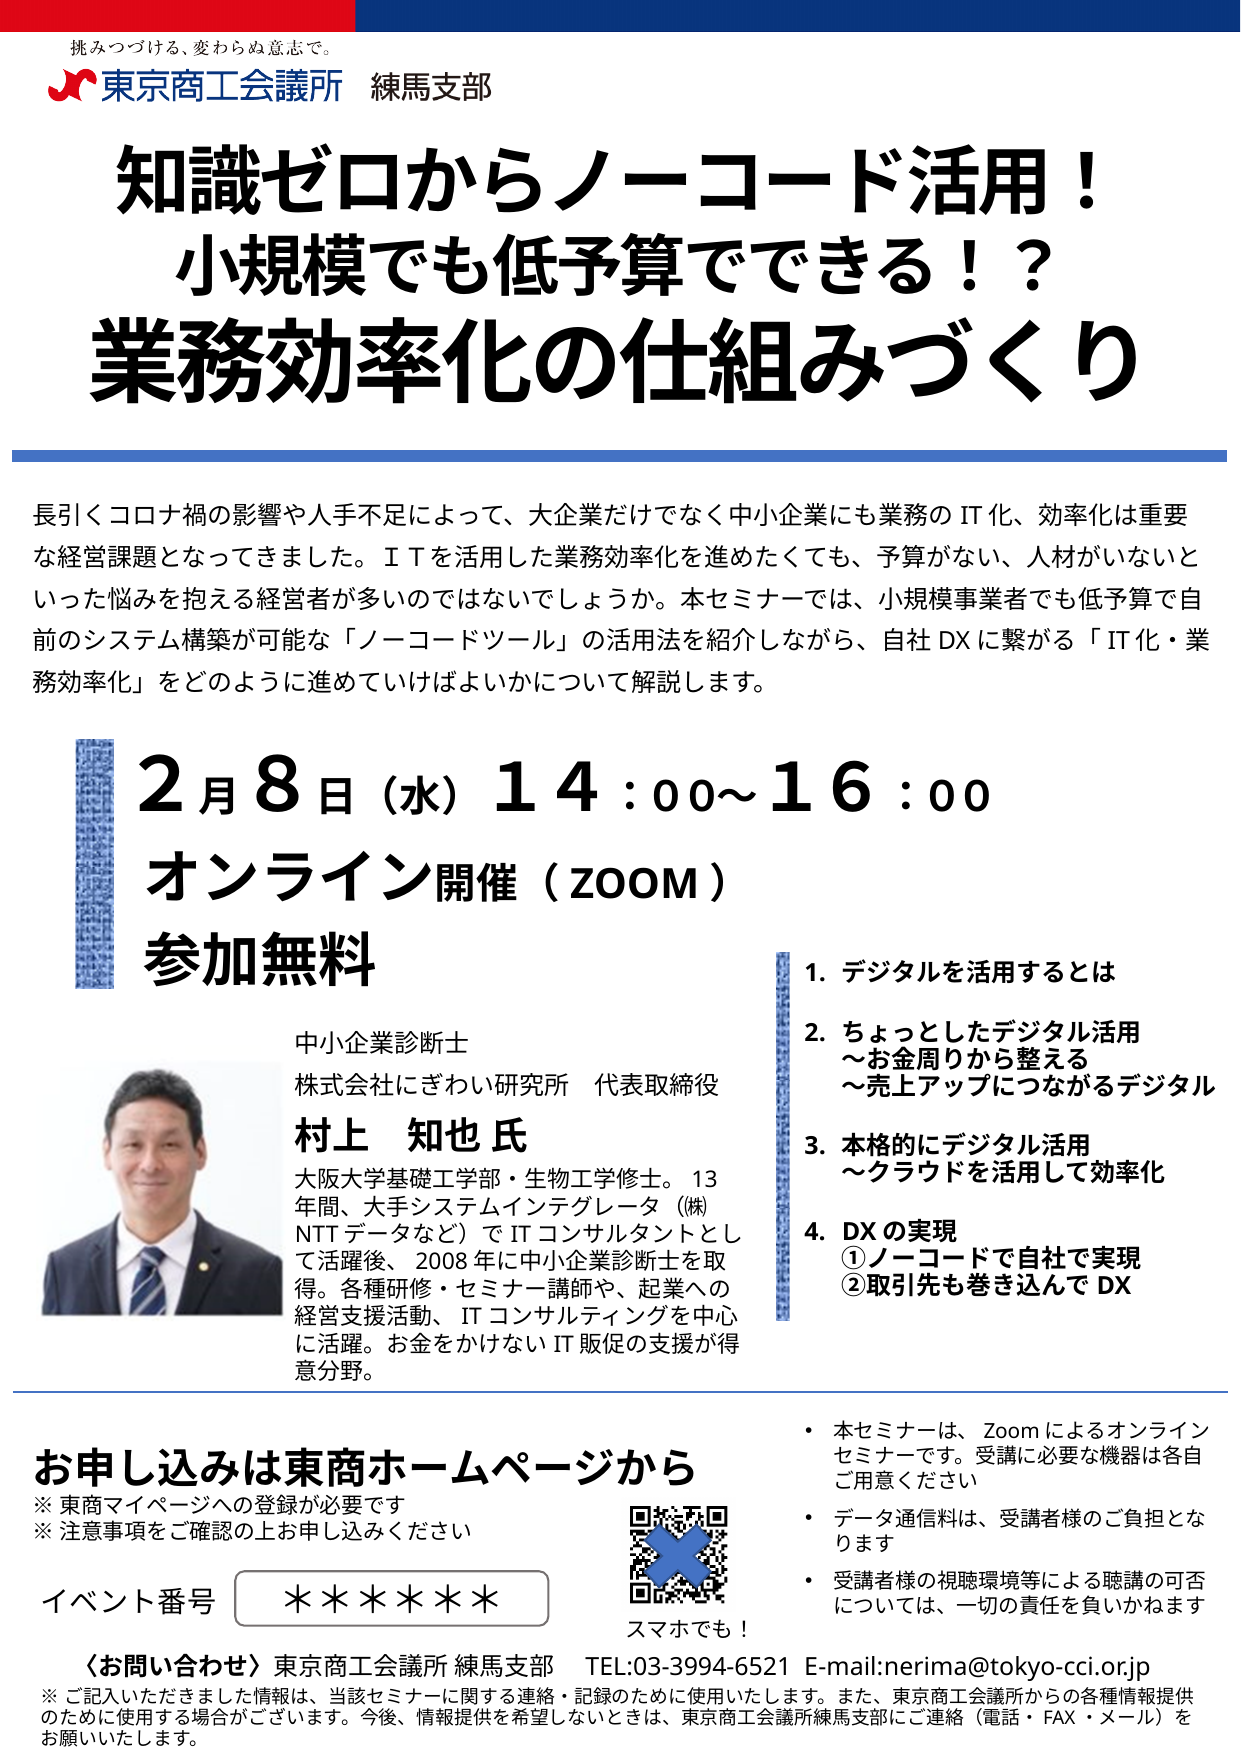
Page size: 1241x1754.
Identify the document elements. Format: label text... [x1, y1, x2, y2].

text_box 〈お問い合わせ〉東京商工会議所 練馬支部 TEL:03-3994-6521 E-mail:nerima@tokyo-cci.or.jp [17, 1643, 1208, 1696]
text_box ＊＊＊＊＊＊ [235, 1570, 550, 1627]
picture [357, 61, 501, 110]
text_box ※ご記入いただきました情報は、当該セミナーに関する連絡・記録のために使用いたします。また、東京商工会議所からの各種情報提供のために使用する場合がございます。今後、情報提供を希望しないときは、東京商工会議所練馬支部にご連絡（電話・FAX・メール）をお願いいたします。 [26, 1679, 1208, 1754]
text_box イベント番号 [26, 1575, 285, 1626]
picture [0, 0, 1241, 110]
picture [621, 1497, 736, 1612]
text_box [775, 952, 791, 1322]
text_box 知識ゼロからノーコード活用！ 小規模でも低予算でできる！？ 業務効率化の仕組みづくり [0, 126, 1241, 335]
picture [36, 1040, 286, 1322]
text_box ２月８日（水）１４：００～１６：００ オンライン開催（ZOOM） 参加無料 [109, 736, 1133, 1001]
text_box [74, 739, 115, 990]
text_box お申し込みは東商ホームページから ※東商マイページへの登録が必要です ※注意事項をご確認の上お申し込みください [17, 1434, 791, 1552]
text_box スマホでも！ [611, 1607, 814, 1649]
subtitle 長引くコロナ禍の影響や人手不足によって、大企業だけでなく中小企業にも業務のIT化、効率化は重要な経営課題となってきました。ＩＴを活用した業務効率化を進めたくても、予算がない、人材がいないといった悩みを抱える経営者が多いのではないでしょうか。本セミナーでは、小規模事業者でも低予算で自前のシステム構築が可能な「ノーコードツール」の活用法を紹介しながら、自社DXに繋がる「IT化・業務効率化」をどのように進めていけばよいかについて解説します。 [18, 480, 1228, 705]
